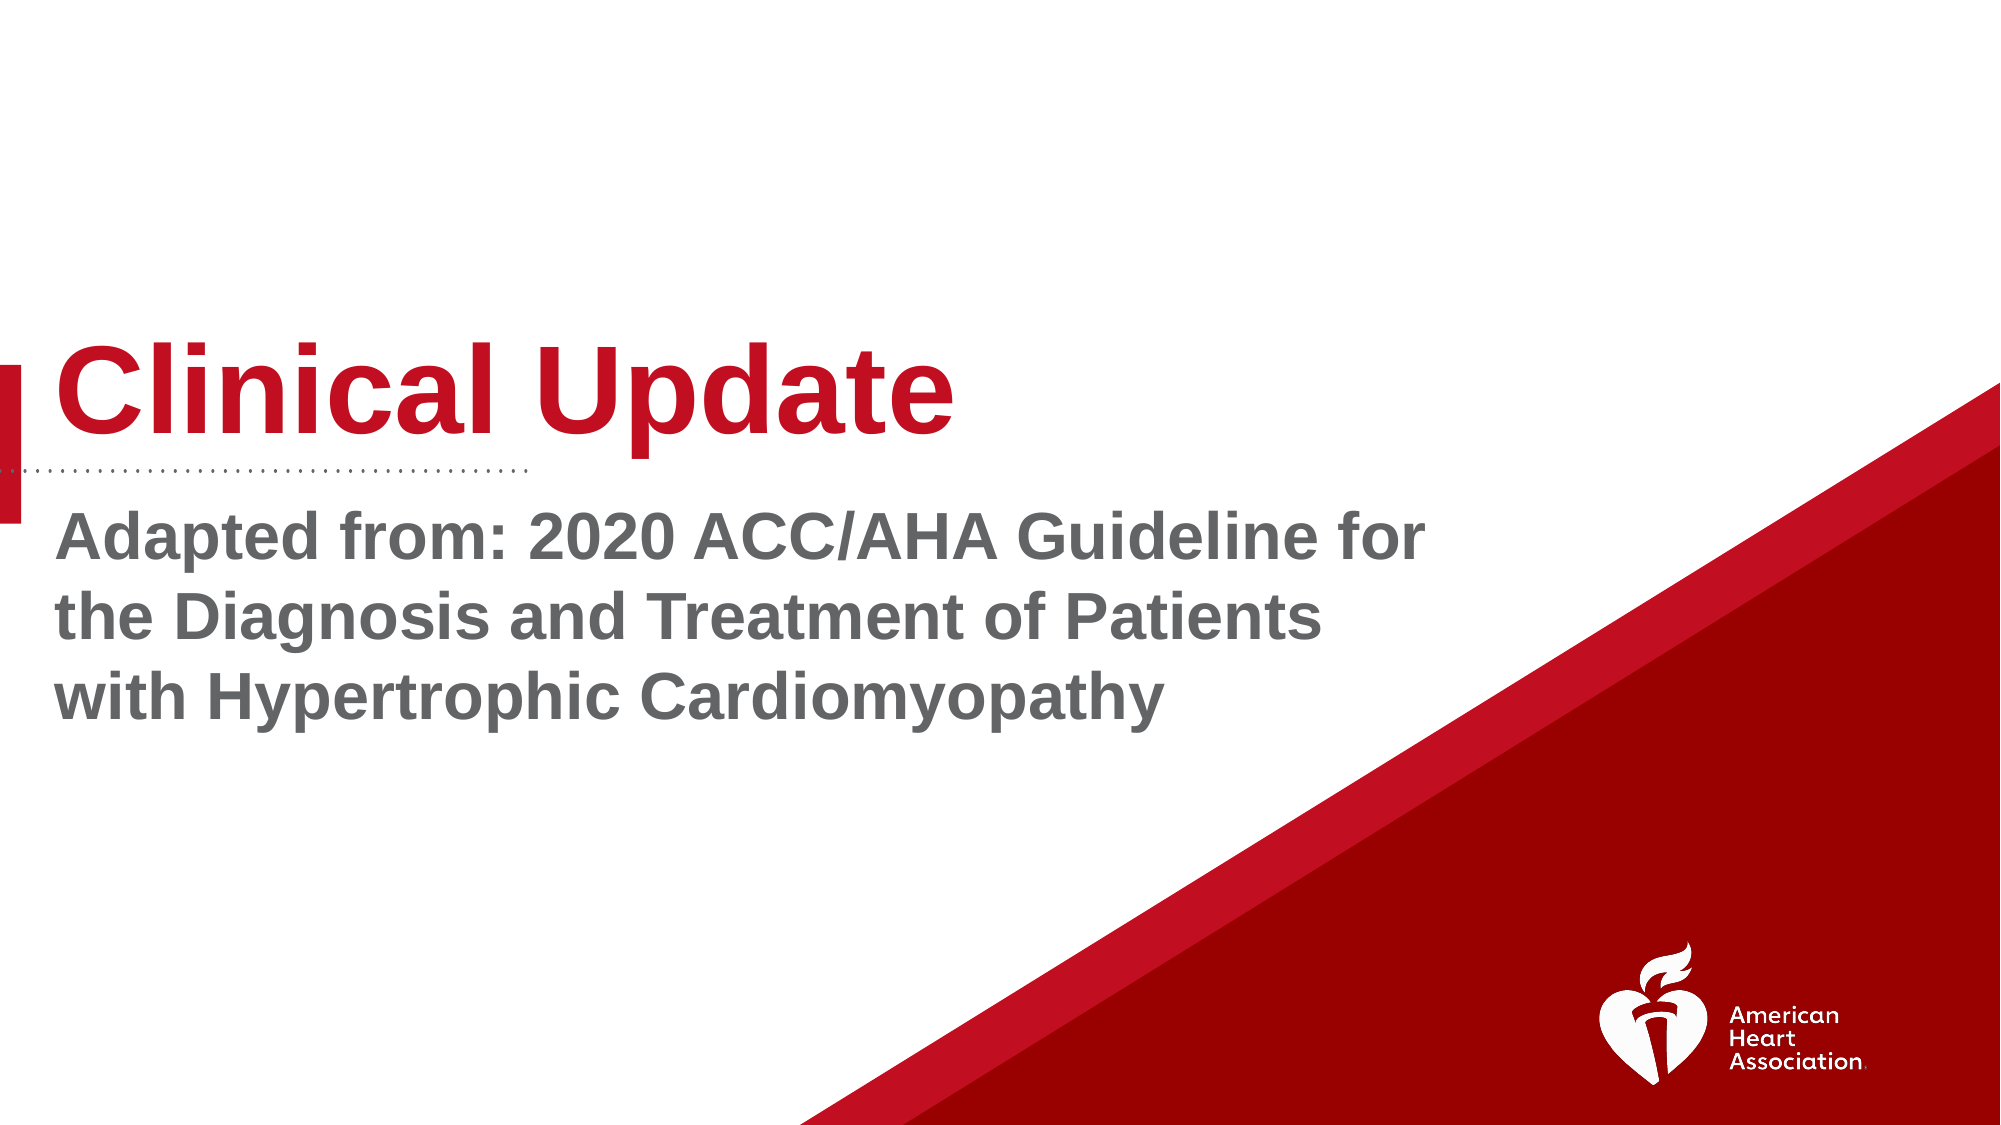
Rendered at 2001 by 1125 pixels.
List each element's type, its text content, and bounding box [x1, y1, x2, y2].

picture [1599, 941, 1867, 1085]
title Clinical Update [36, 291, 1624, 468]
subtitle Adapted from: 2020 ACC/AHA Guideline for the Diagnosis and Treatment of Patients with Hypertrophic Cardiomyopathy [36, 483, 1463, 711]
